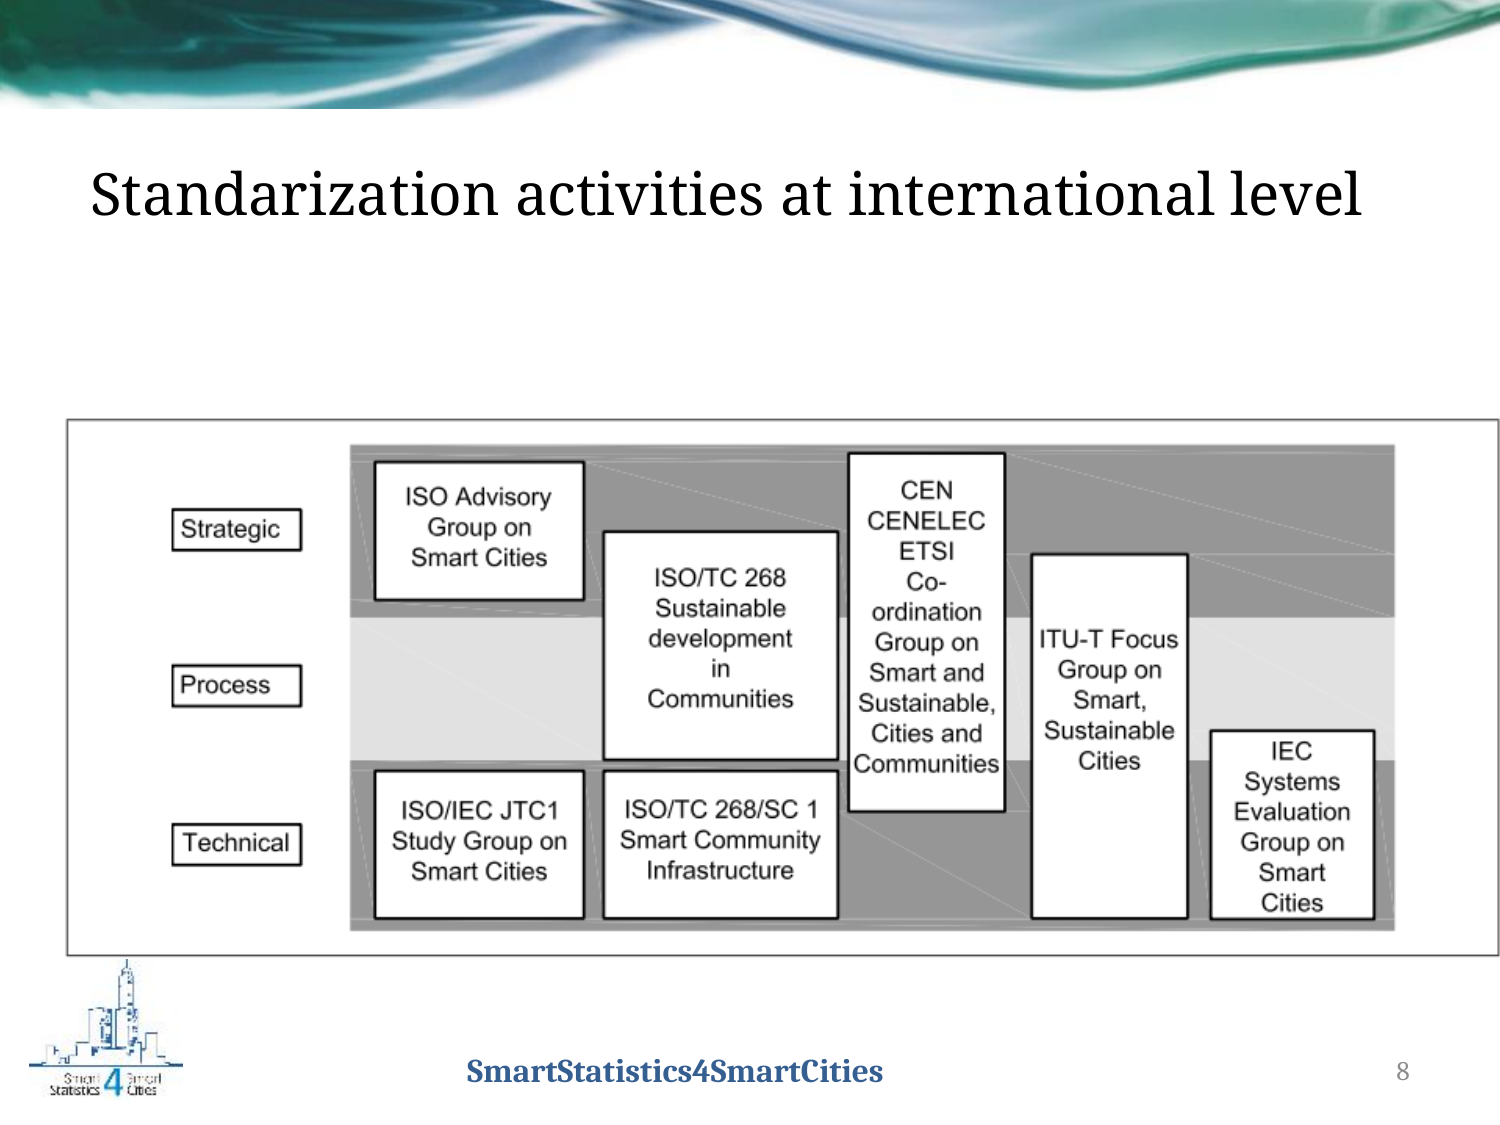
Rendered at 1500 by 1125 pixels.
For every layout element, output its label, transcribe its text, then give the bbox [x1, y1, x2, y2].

text_box SmartStatistics4SmartCities [452, 1035, 900, 1097]
picture [0, 0, 1500, 109]
slide_number 8 [1074, 1042, 1425, 1103]
title Standarization activities at international level [75, 149, 1425, 300]
picture [29, 408, 1500, 1100]
